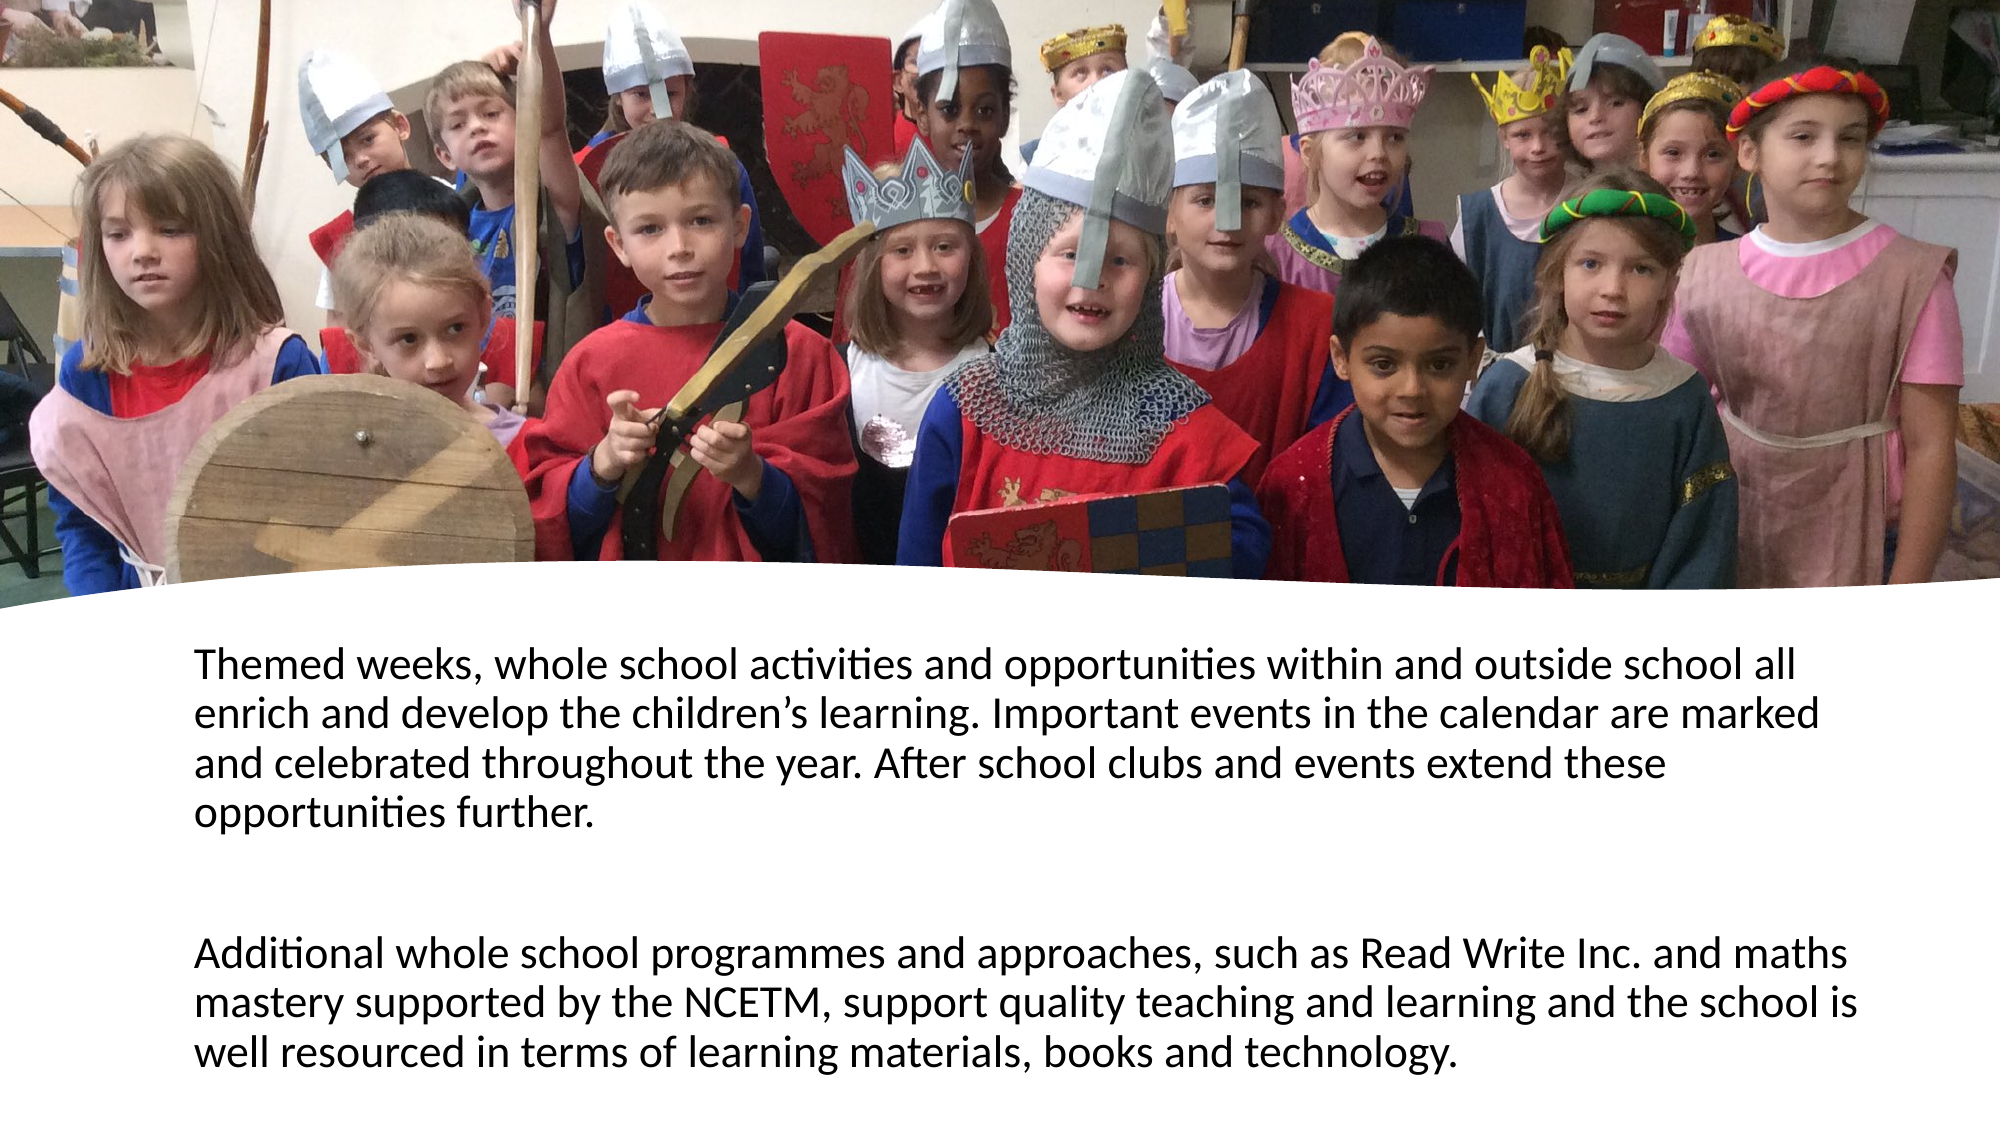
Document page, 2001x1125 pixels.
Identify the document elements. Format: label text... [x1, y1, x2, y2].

picture [0, 0, 2000, 609]
list Themed weeks, whole school activities and opportunities within and outside school all enrich and develop the children’s learning. Important events in the calendar are marked and celebrated throughout the year. After school clubs and events extend these opportunities further. Additional whole school programmes and approaches, such as Read Write Inc. and maths mastery supported by the NCETM, support quality teaching and learning and the school is well resourced in terms of learning materials, books and technology. [178, 657, 1885, 1060]
